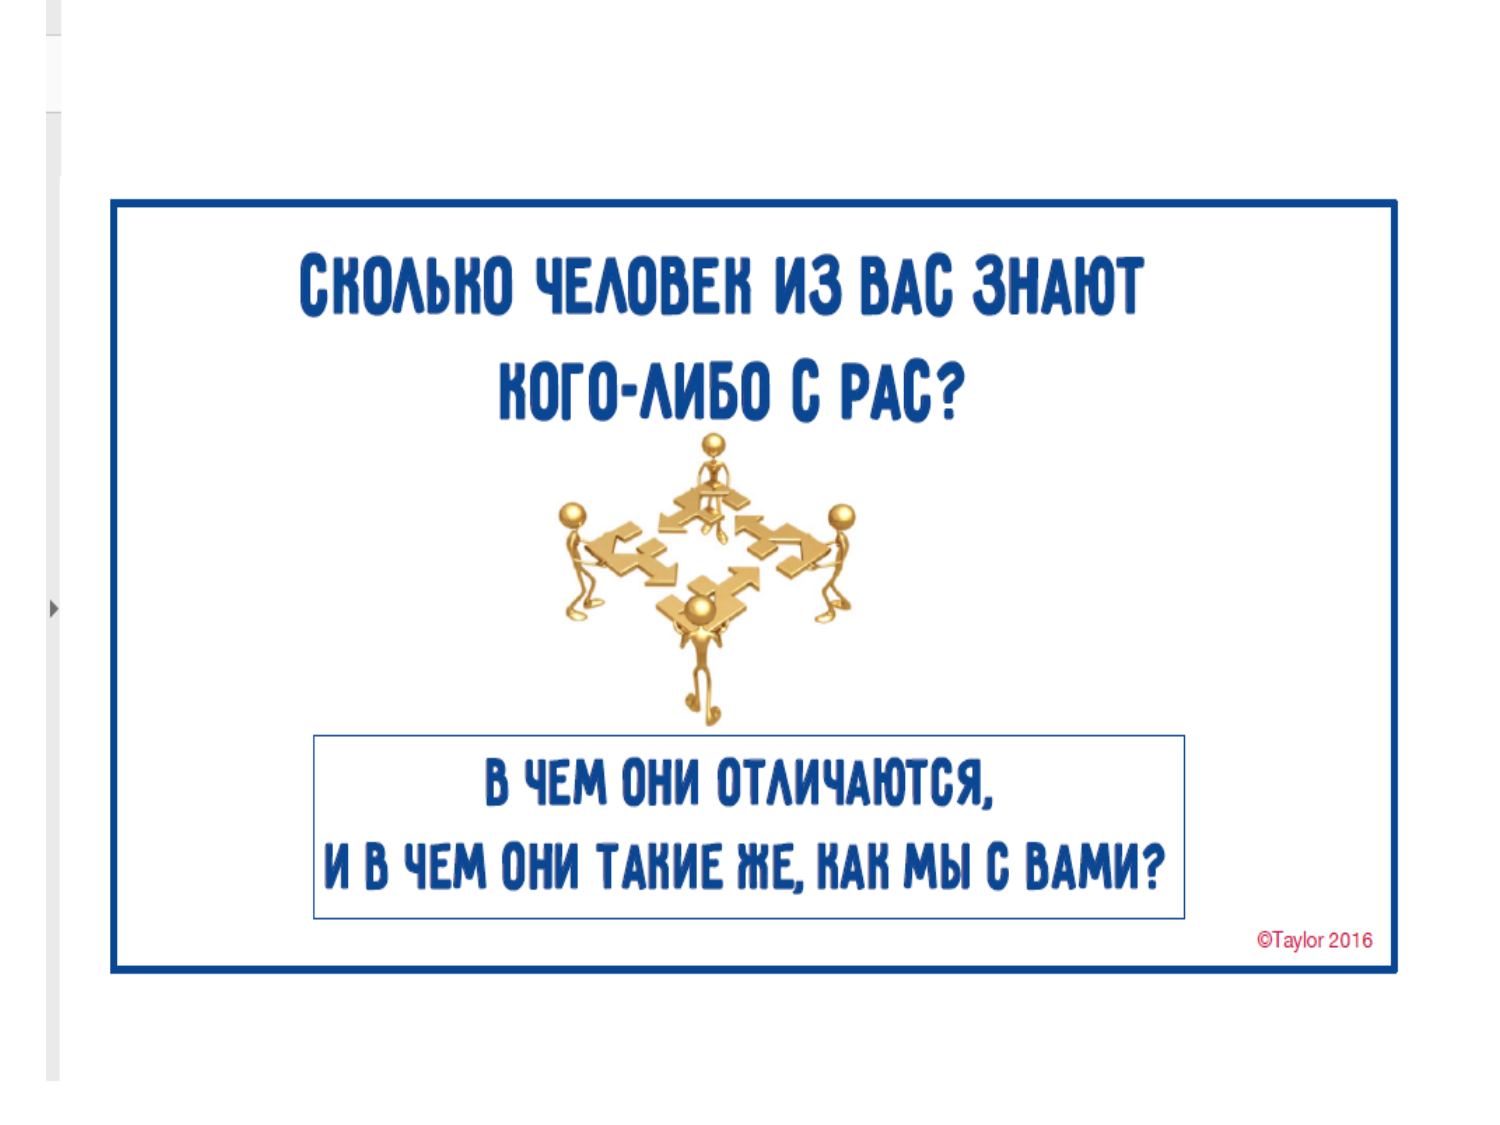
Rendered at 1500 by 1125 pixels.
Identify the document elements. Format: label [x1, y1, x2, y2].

list [46, 0, 1500, 1125]
